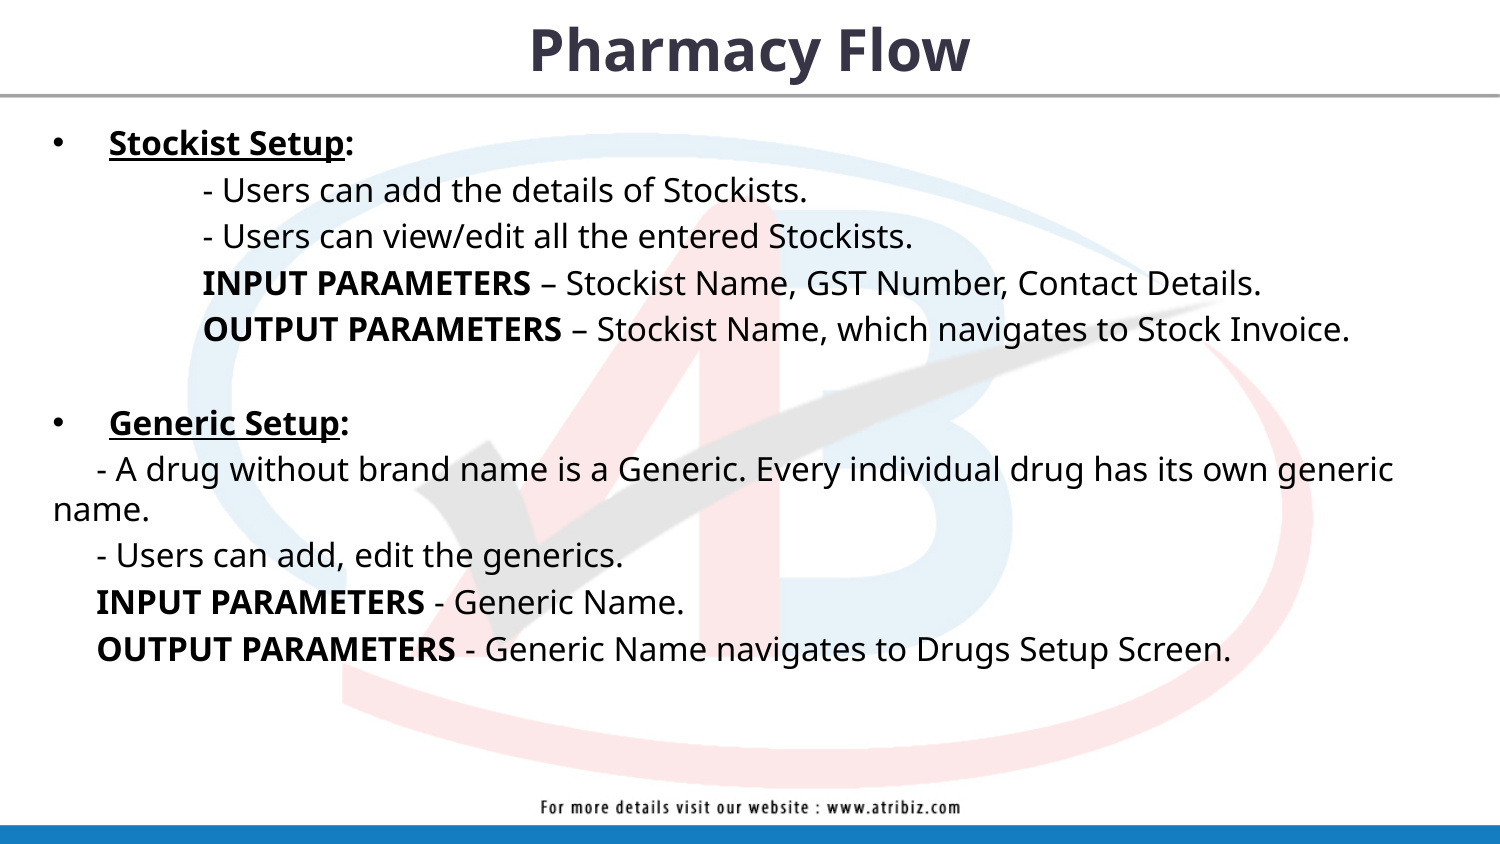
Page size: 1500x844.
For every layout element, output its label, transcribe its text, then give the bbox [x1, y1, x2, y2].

picture [0, 0, 1500, 844]
list Stockist Setup: - Users can add the details of Stockists. - Users can view/edit all the entered Stockists. INPUT PARAMETERS – Stockist Name, GST Number, Contact Details. OUTPUT PARAMETERS – Stockist Name, which navigates to Stock Invoice. Generic Setup: - A drug without brand name is a Generic. Every individual drug has its own generic name. - Users can add, edit the generics. INPUT PARAMETERS - Generic Name. OUTPUT PARAMETERS - Generic Name navigates to Drugs Setup Screen. [37, 115, 1475, 760]
title Pharmacy Flow [37, 0, 1463, 97]
